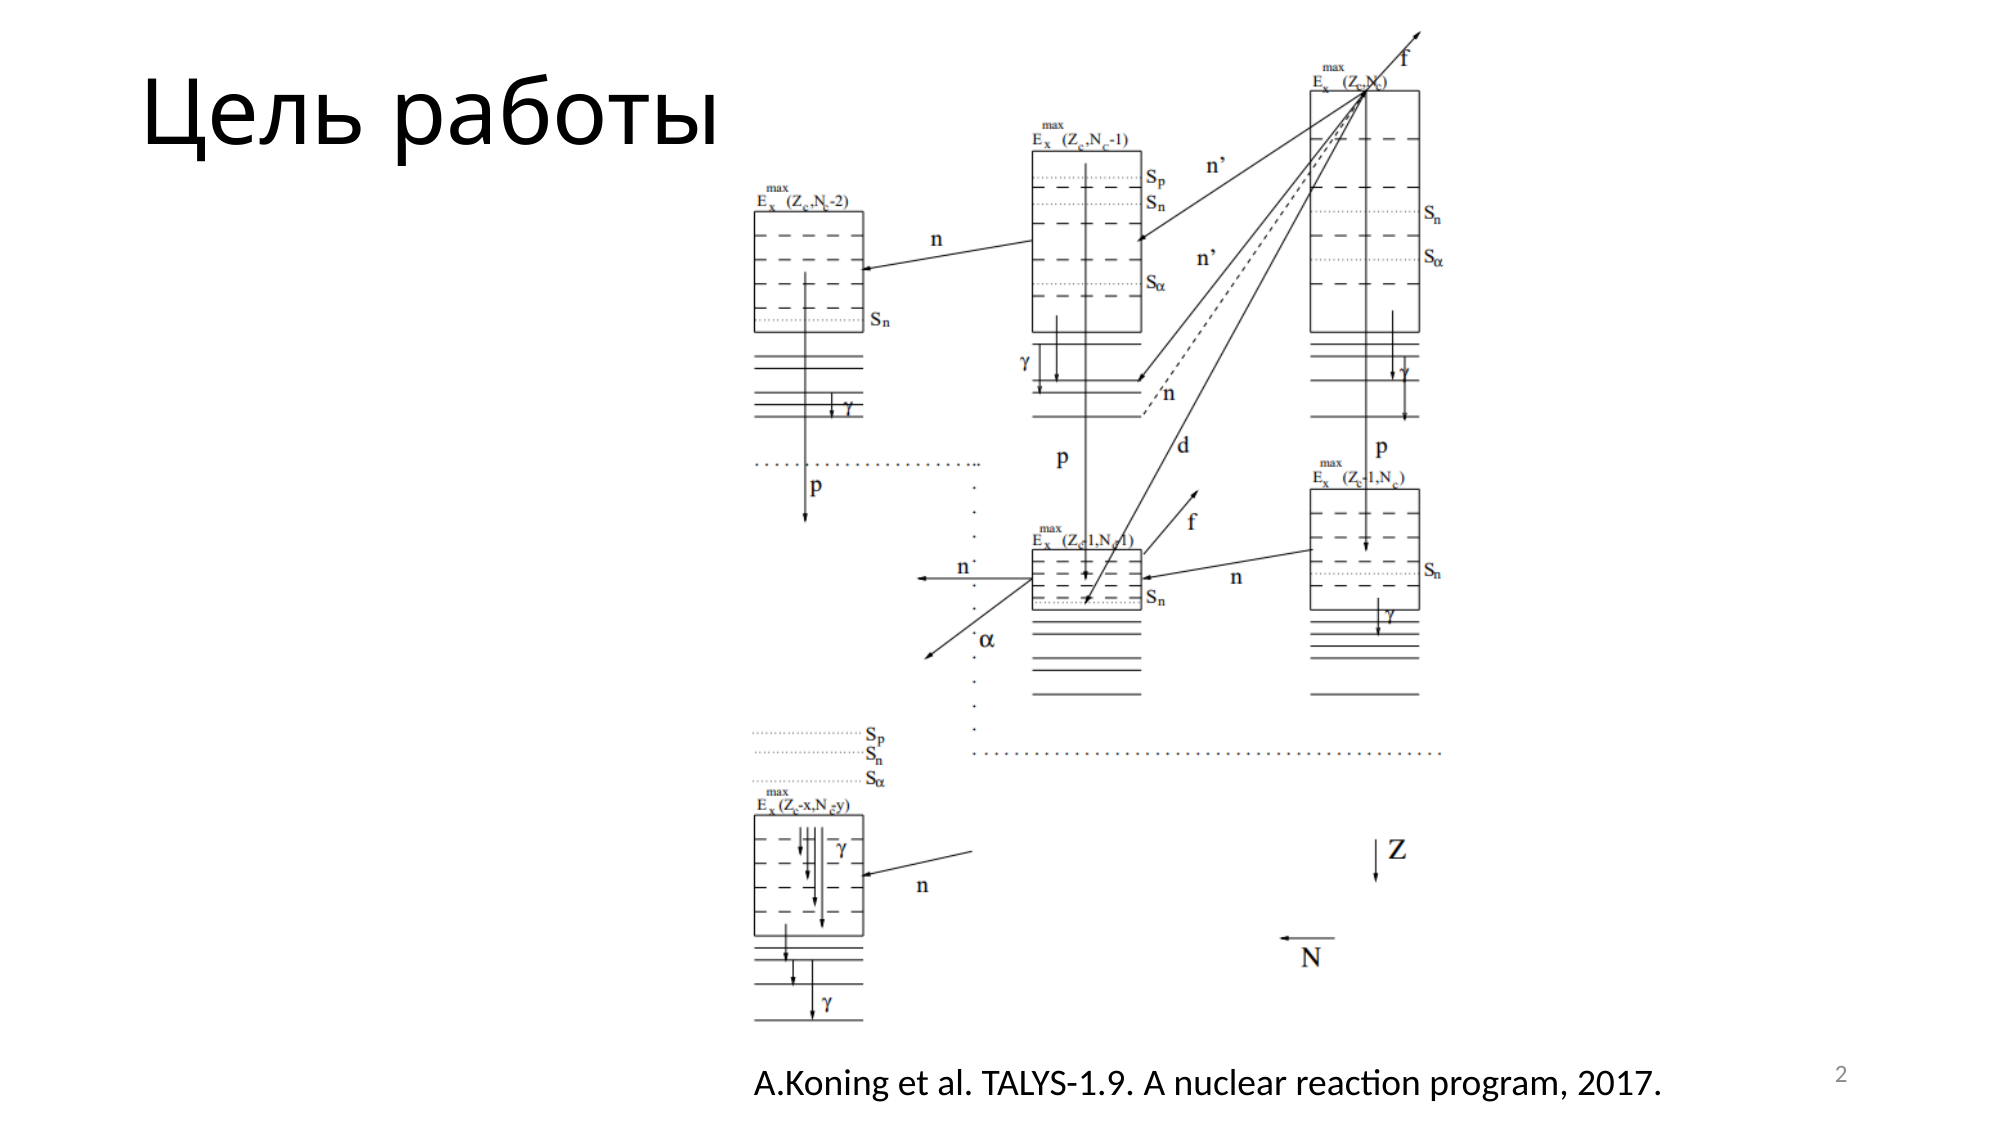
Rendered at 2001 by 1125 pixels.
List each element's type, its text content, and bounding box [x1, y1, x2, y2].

slide_number 2 [1412, 1042, 1863, 1103]
picture [727, 7, 1459, 1031]
text_box Цель работы [0, 58, 727, 244]
text_box A.Koning et al. TALYS-1.9. A nuclear reaction program, 2017. [739, 1051, 1766, 1111]
